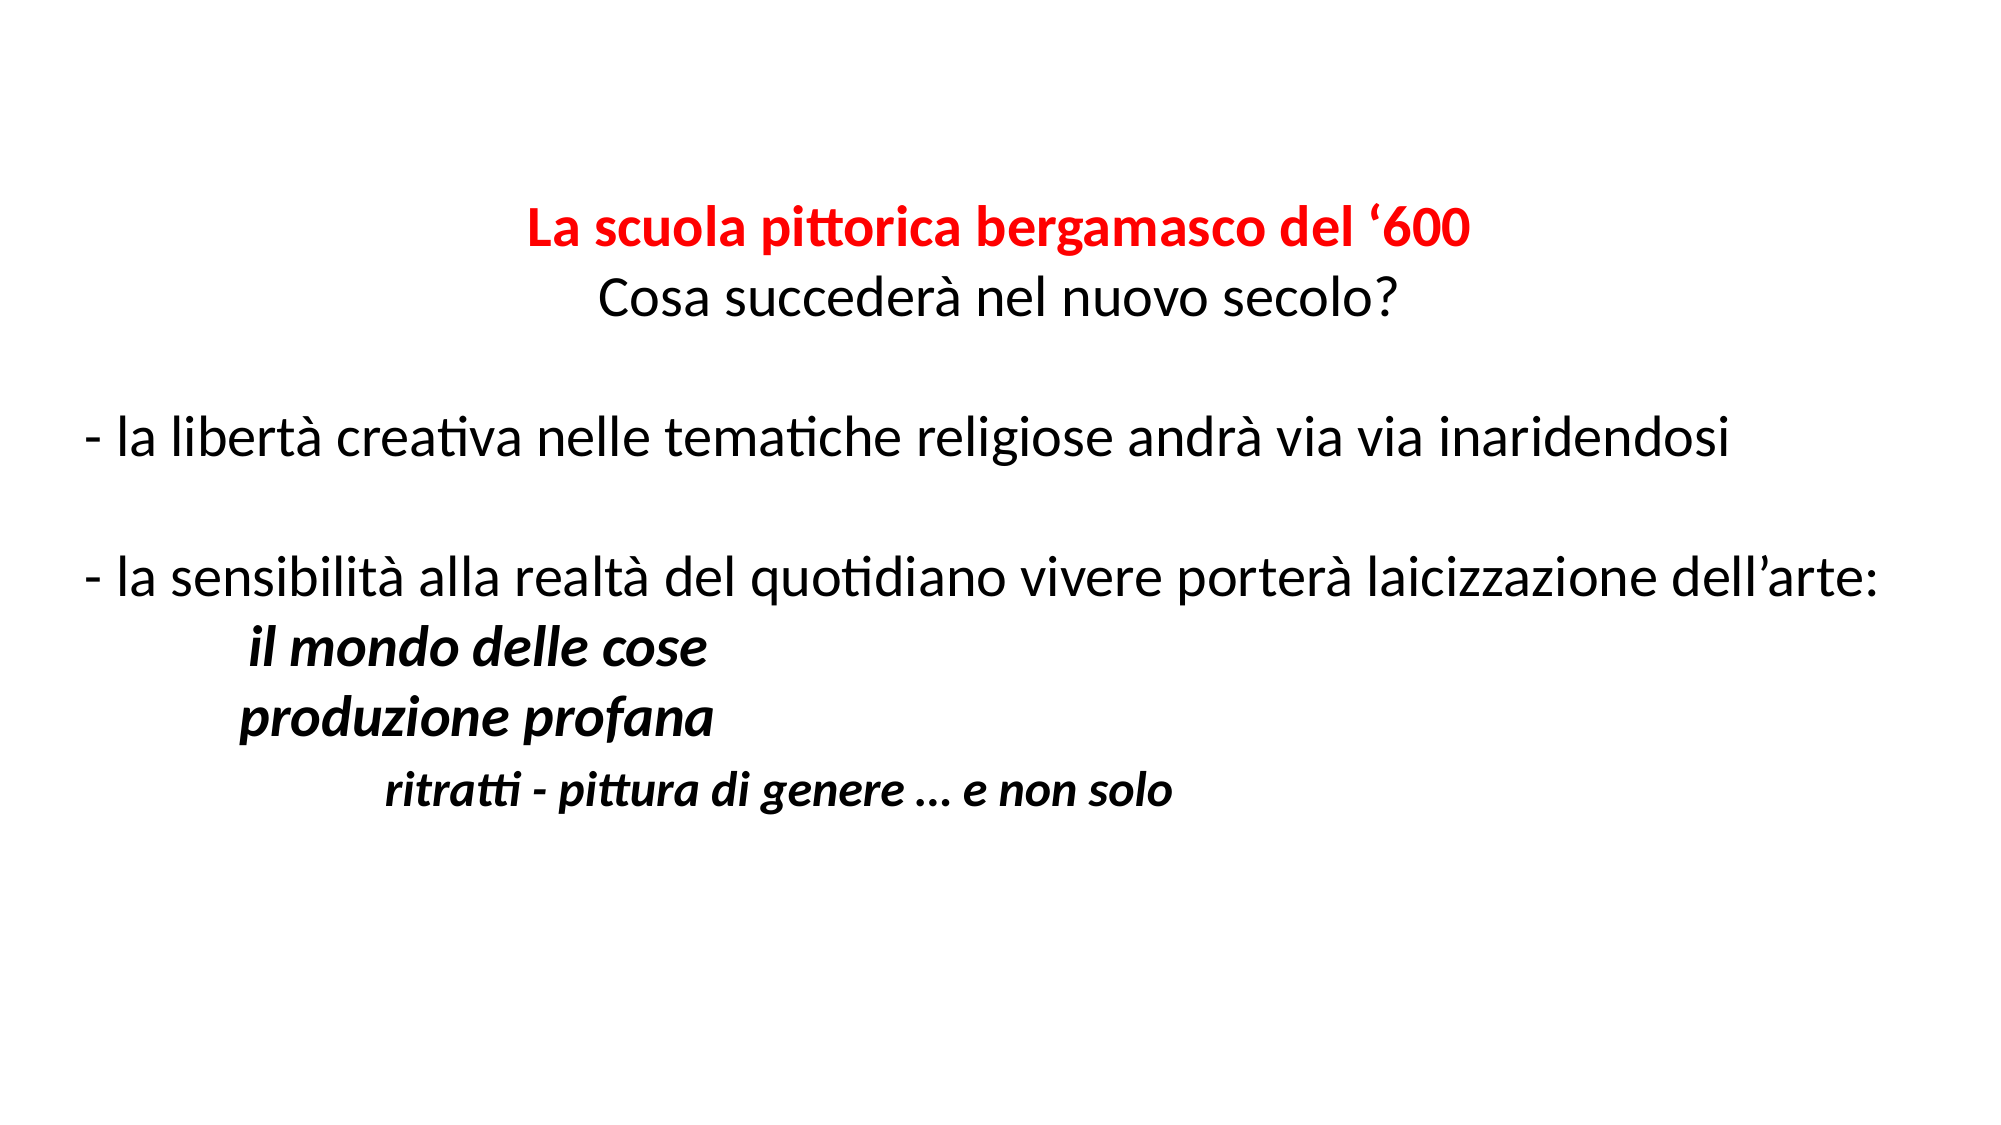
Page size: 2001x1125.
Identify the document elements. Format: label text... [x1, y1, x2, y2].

text_box La scuola pittorica bergamasco del ‘600 Cosa succederà nel nuovo secolo? - la libertà creativa nelle tematiche religiose andrà via via inaridendosi - la sensibilità alla realtà del quotidiano vivere porterà laicizzazione dell’arte: il mondo delle cose produzione profana ritratti - pittura di genere … e non solo [70, 180, 1929, 826]
